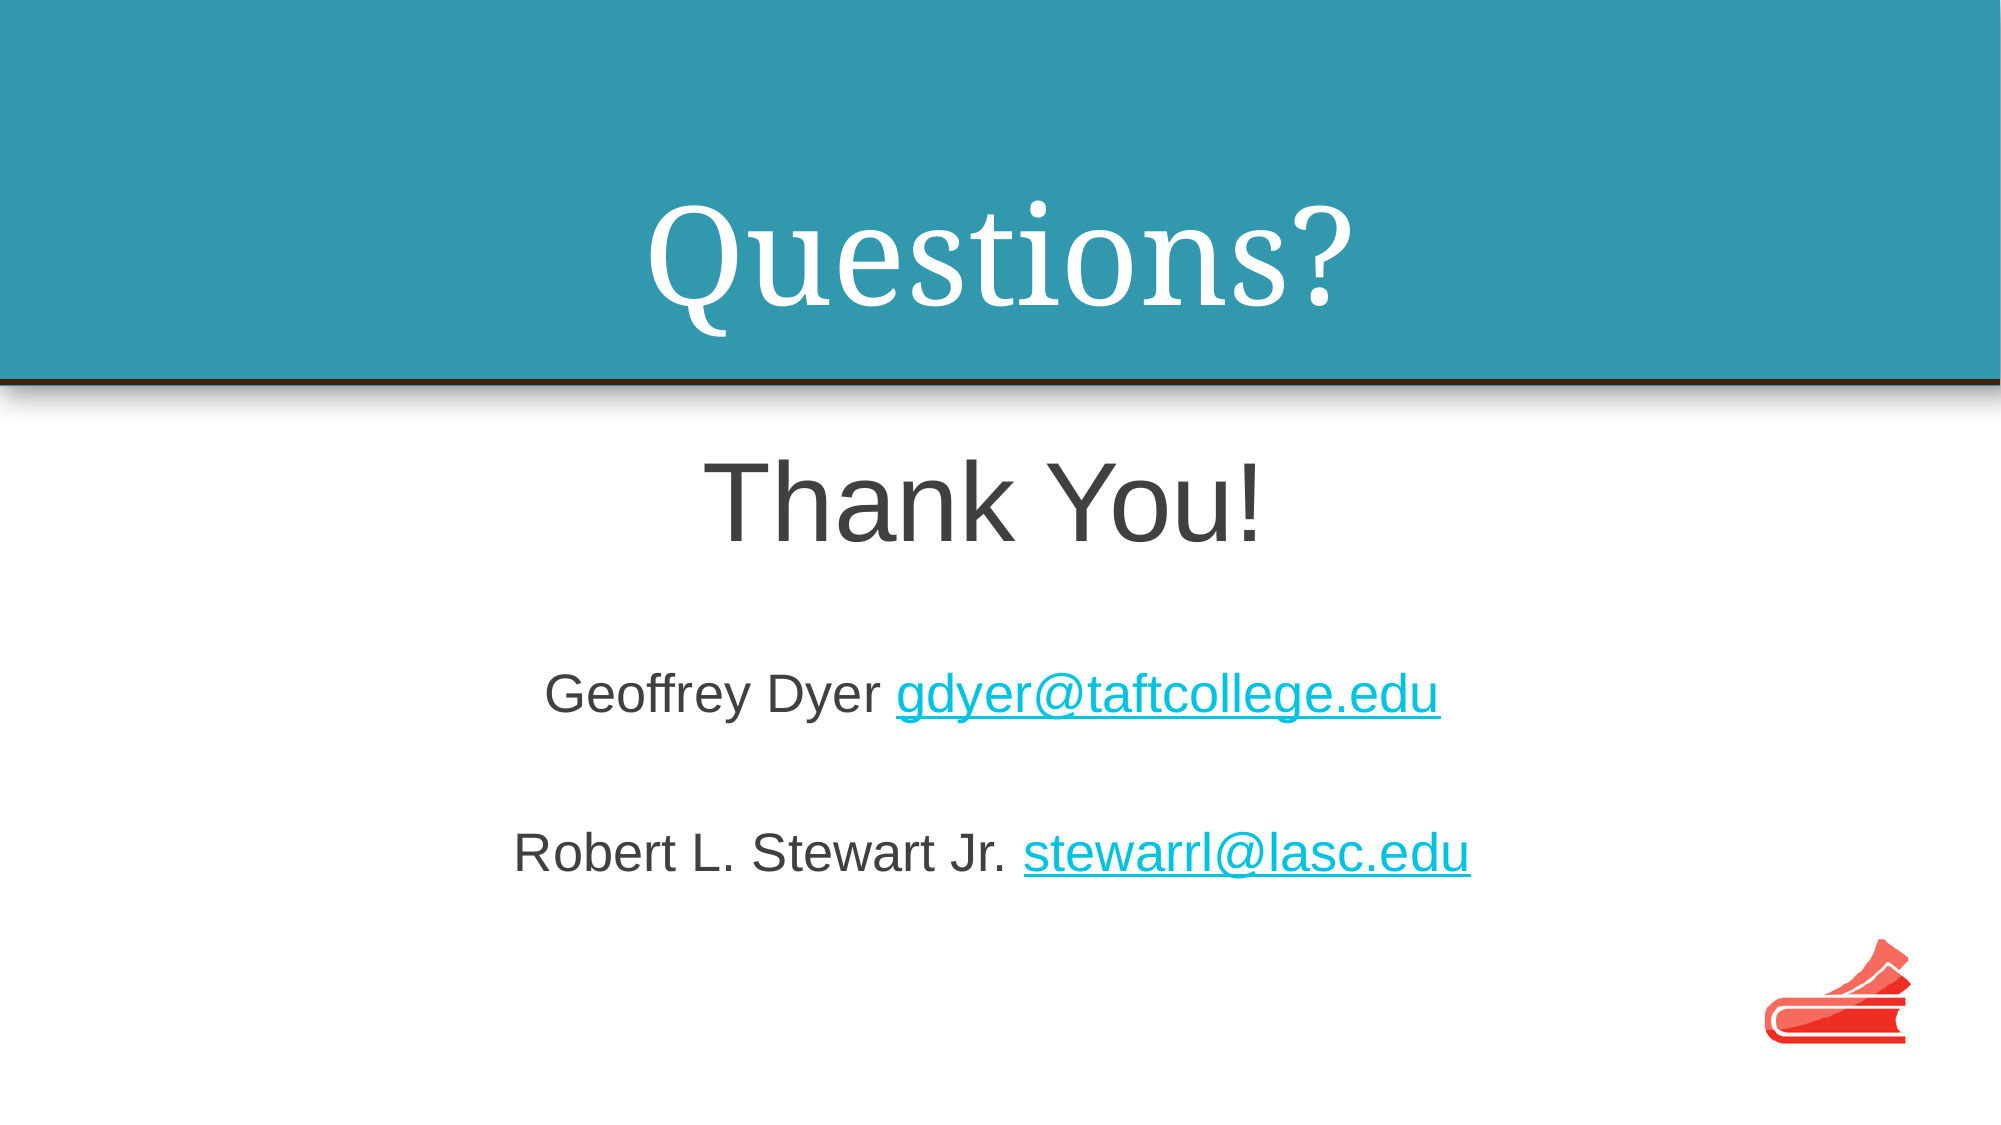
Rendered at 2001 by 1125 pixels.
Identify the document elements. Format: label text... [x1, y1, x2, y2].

list Thank You! Geoffrey Dyer gdyer@taftcollege.edu Robert L. Stewart Jr. stewarrl@lasc.edu [0, 436, 2000, 949]
title Questions? [174, 66, 1825, 343]
picture [1754, 927, 1920, 1052]
